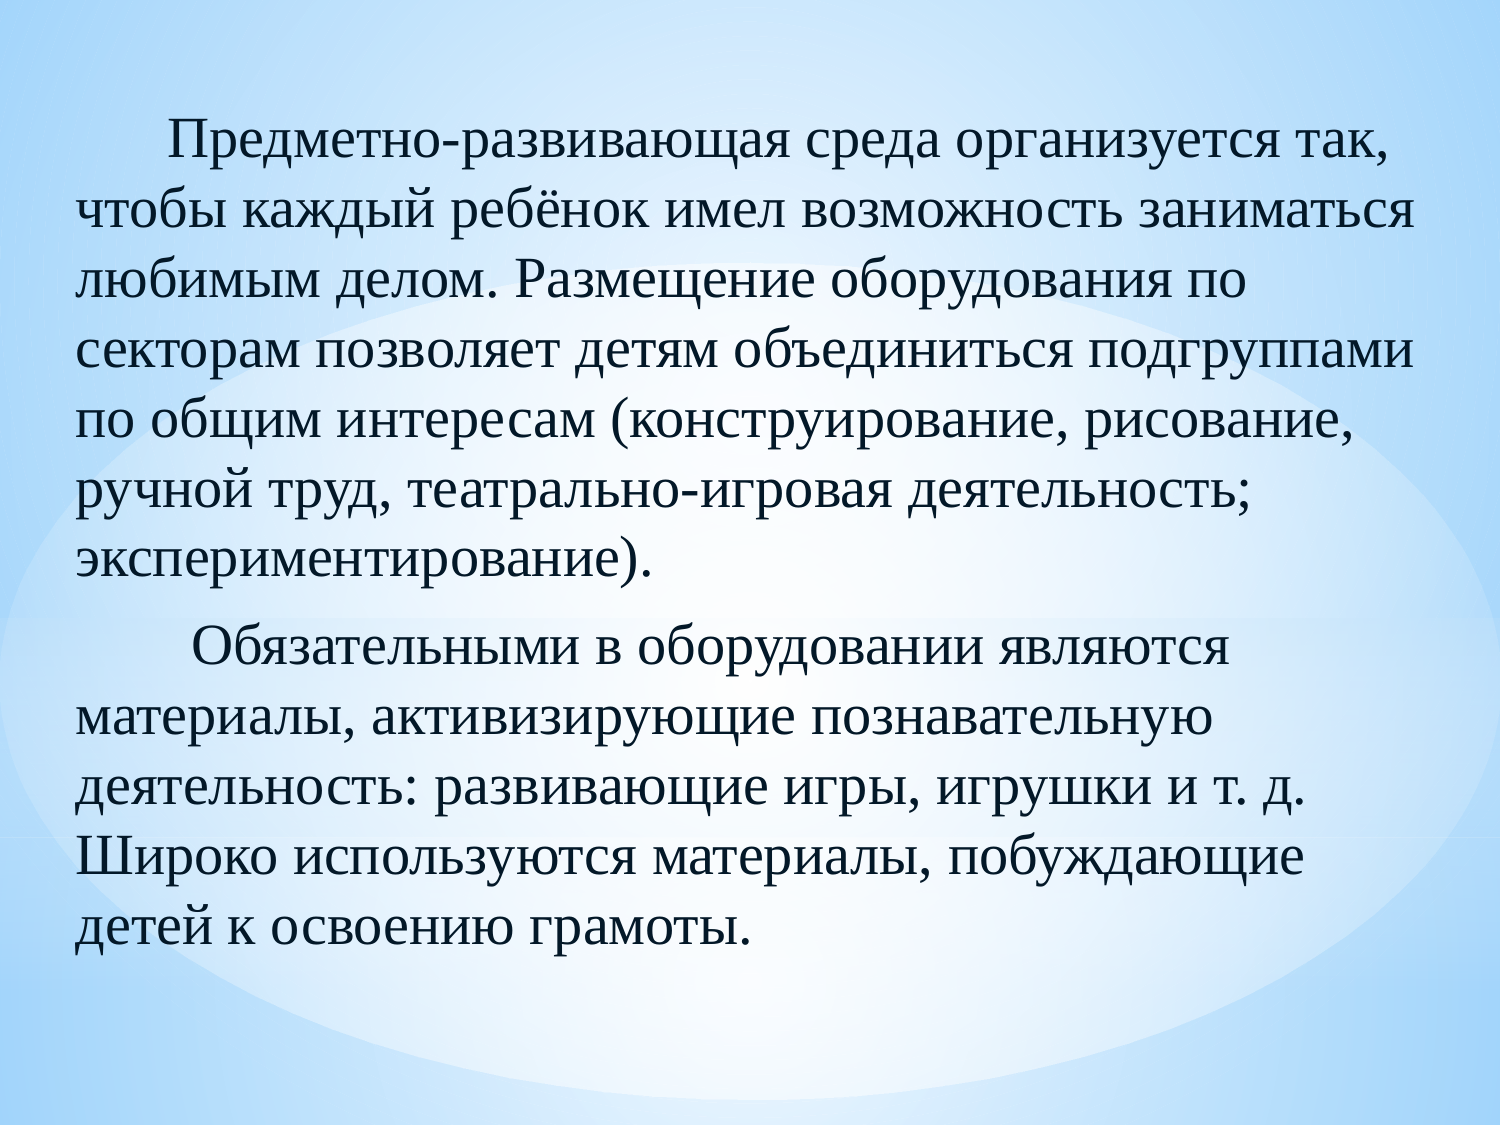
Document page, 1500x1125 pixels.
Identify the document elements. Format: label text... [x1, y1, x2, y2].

list Предметно-развивающая среда организуется так, чтобы каждый ребёнок имел возможность заниматься любимым делом. Размещение оборудования по секторам позволяет детям объединиться подгруппами по общим интересам (конструирование, рисование, ручной труд, театрально-игровая деятельность; экспериментирование). Обязательными в оборудовании являются материалы, активизирующие познавательную деятельность: развивающие игры, игрушки и т. д. Широко используются материалы, побуждающие детей к освоению грамоты. [53, 19, 1436, 1083]
